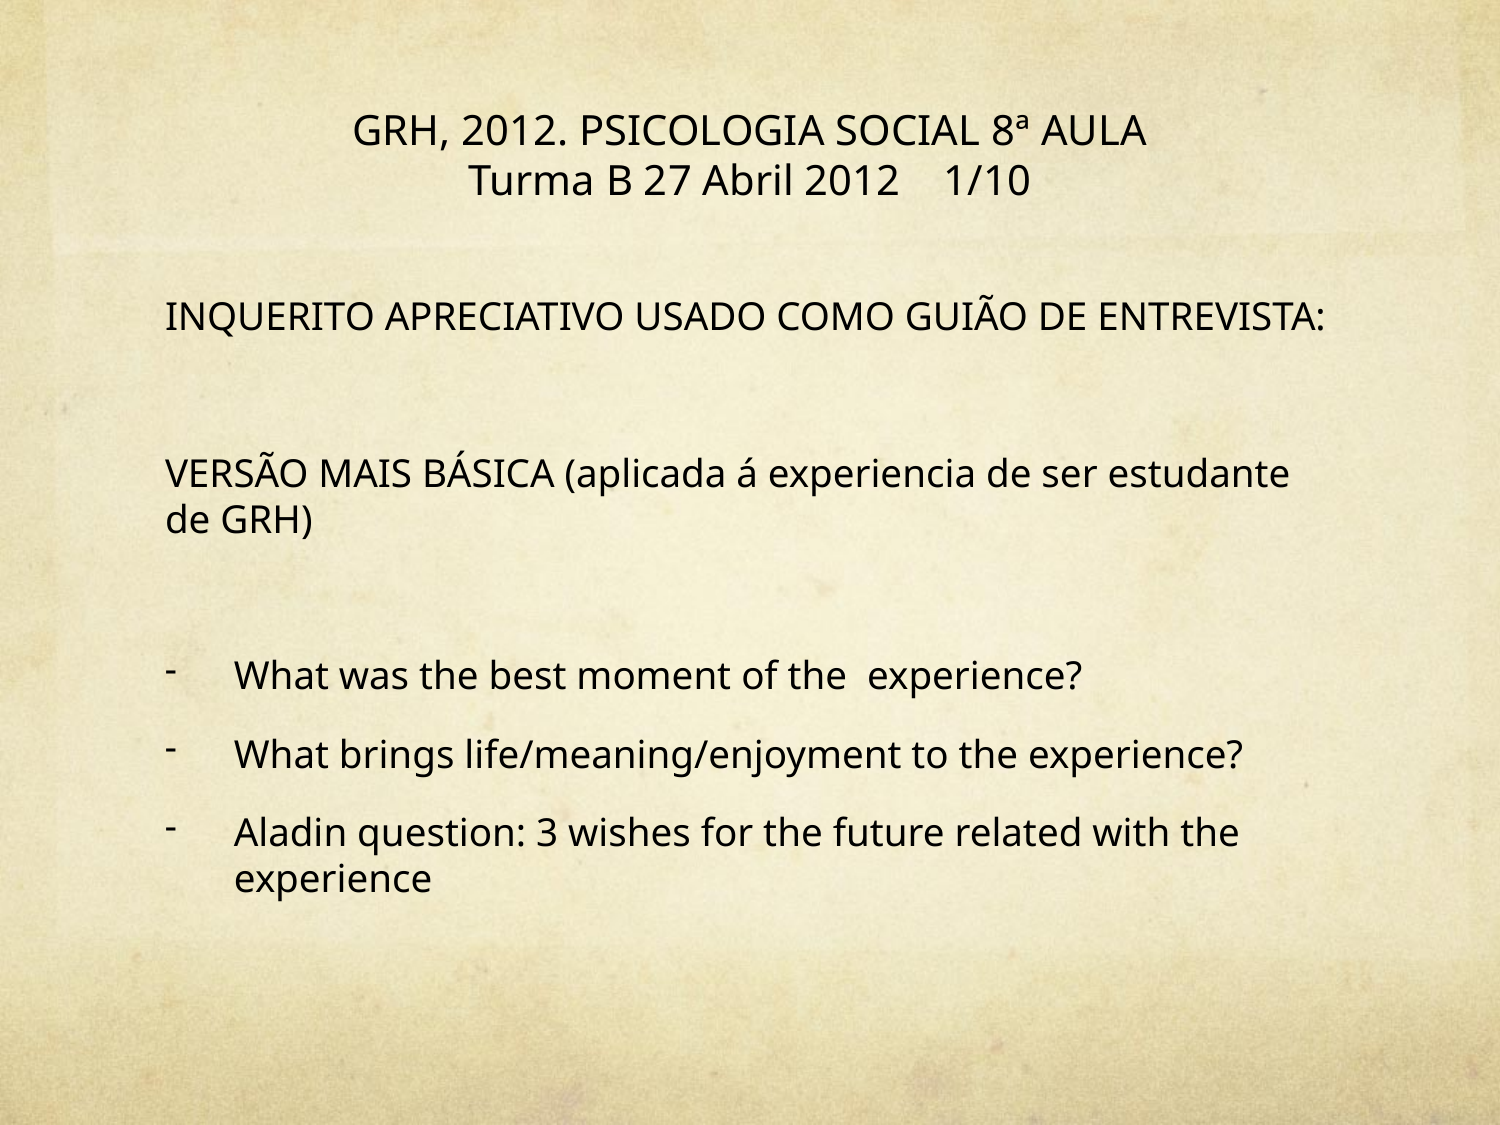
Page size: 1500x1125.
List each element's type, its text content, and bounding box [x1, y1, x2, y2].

title GRH, 2012. PSICOLOGIA SOCIAL 8ª AULA Turma B 27 Abril 2012 1/10 [150, 82, 1350, 225]
picture [0, 0, 1500, 1125]
list INQUERITO APRECIATIVO USADO COMO GUIÃO DE ENTREVISTA: VERSÃO MAIS BÁSICA (aplicada á experiencia de ser estudante de GRH) What was the best moment of the experience? What brings life/meaning/enjoyment to the experience? Aladin question: 3 wishes for the future related with the experience [150, 284, 1350, 950]
